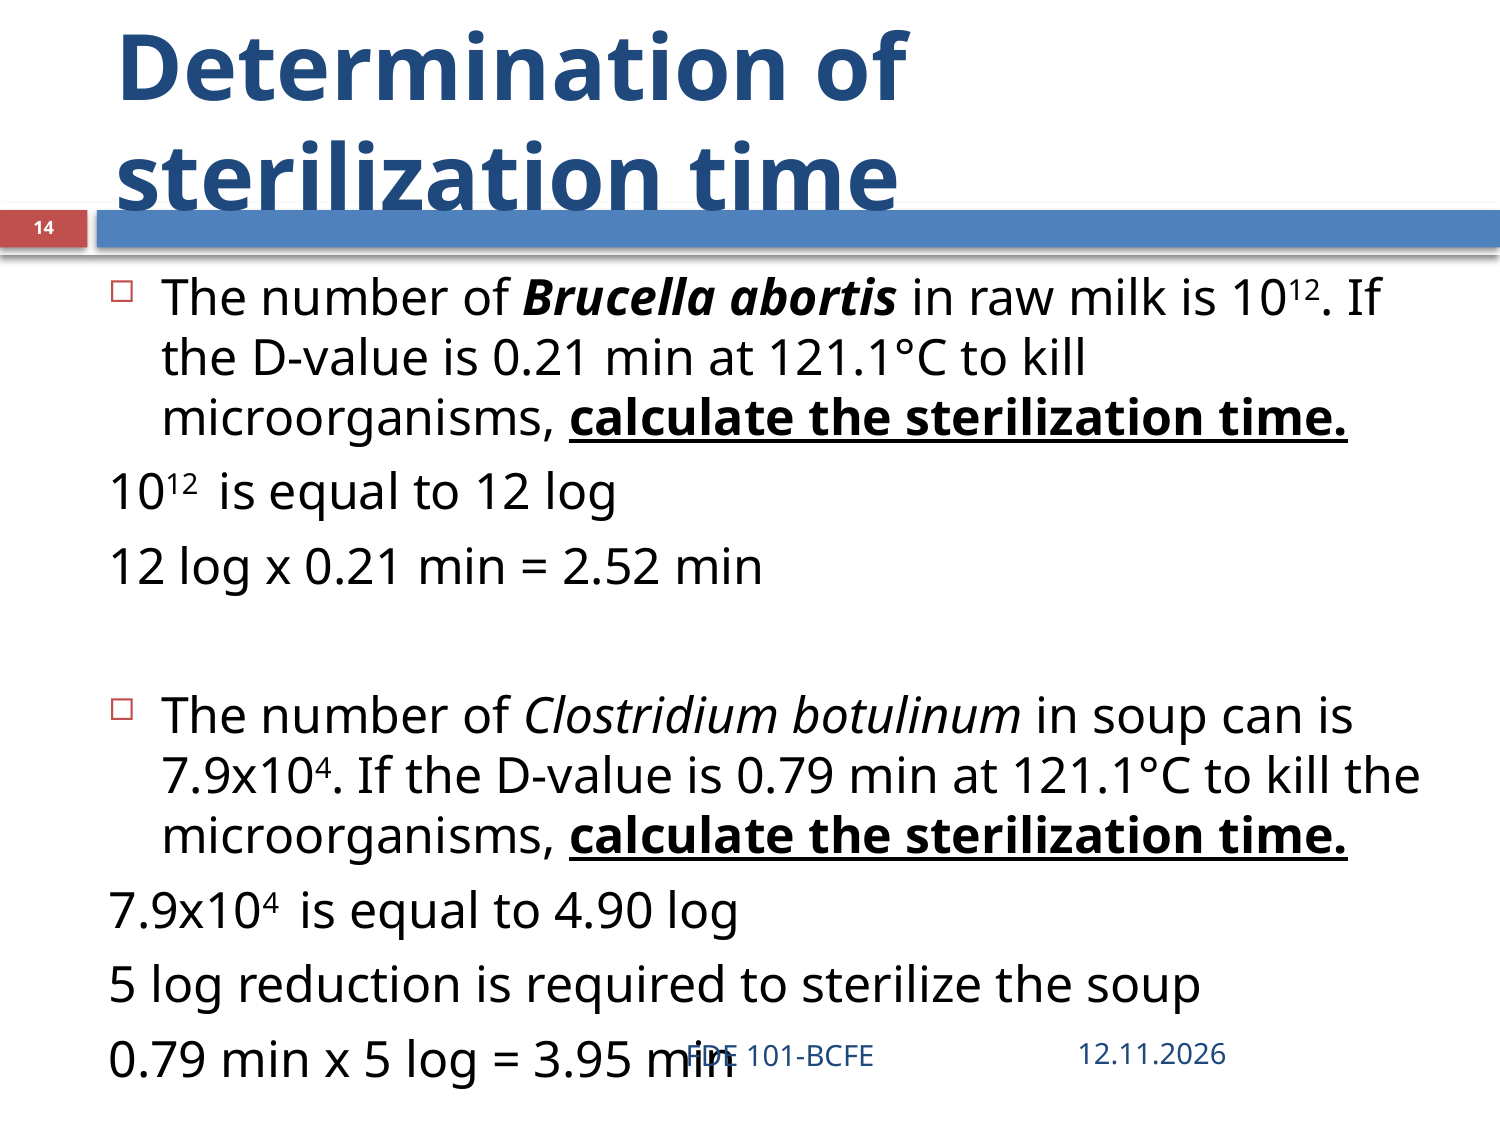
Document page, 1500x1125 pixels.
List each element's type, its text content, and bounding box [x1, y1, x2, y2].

slide_number 14 [0, 208, 88, 249]
list The number of Brucella abortis in raw milk is 1012. If the D-value is 0.21 min at 121.1°C to kill microorganisms, calculate the sterilization time. 1012 is equal to 12 log 12 log x 0.21 min = 2.52 min The number of Clostridium botulinum in soup can is 7.9x104. If the D-value is 0.79 min at 121.1°C to kill the microorganisms, calculate the sterilization time. 7.9x104 is equal to 4.90 log 5 log reduction is required to sterilize the soup 0.79 min x 5 log = 3.95 min [93, 257, 1442, 1055]
footer FDE 101-BCFE [0, 1025, 890, 1085]
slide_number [1062, 1025, 1500, 1085]
title Determination of sterilization time [100, 37, 1438, 200]
